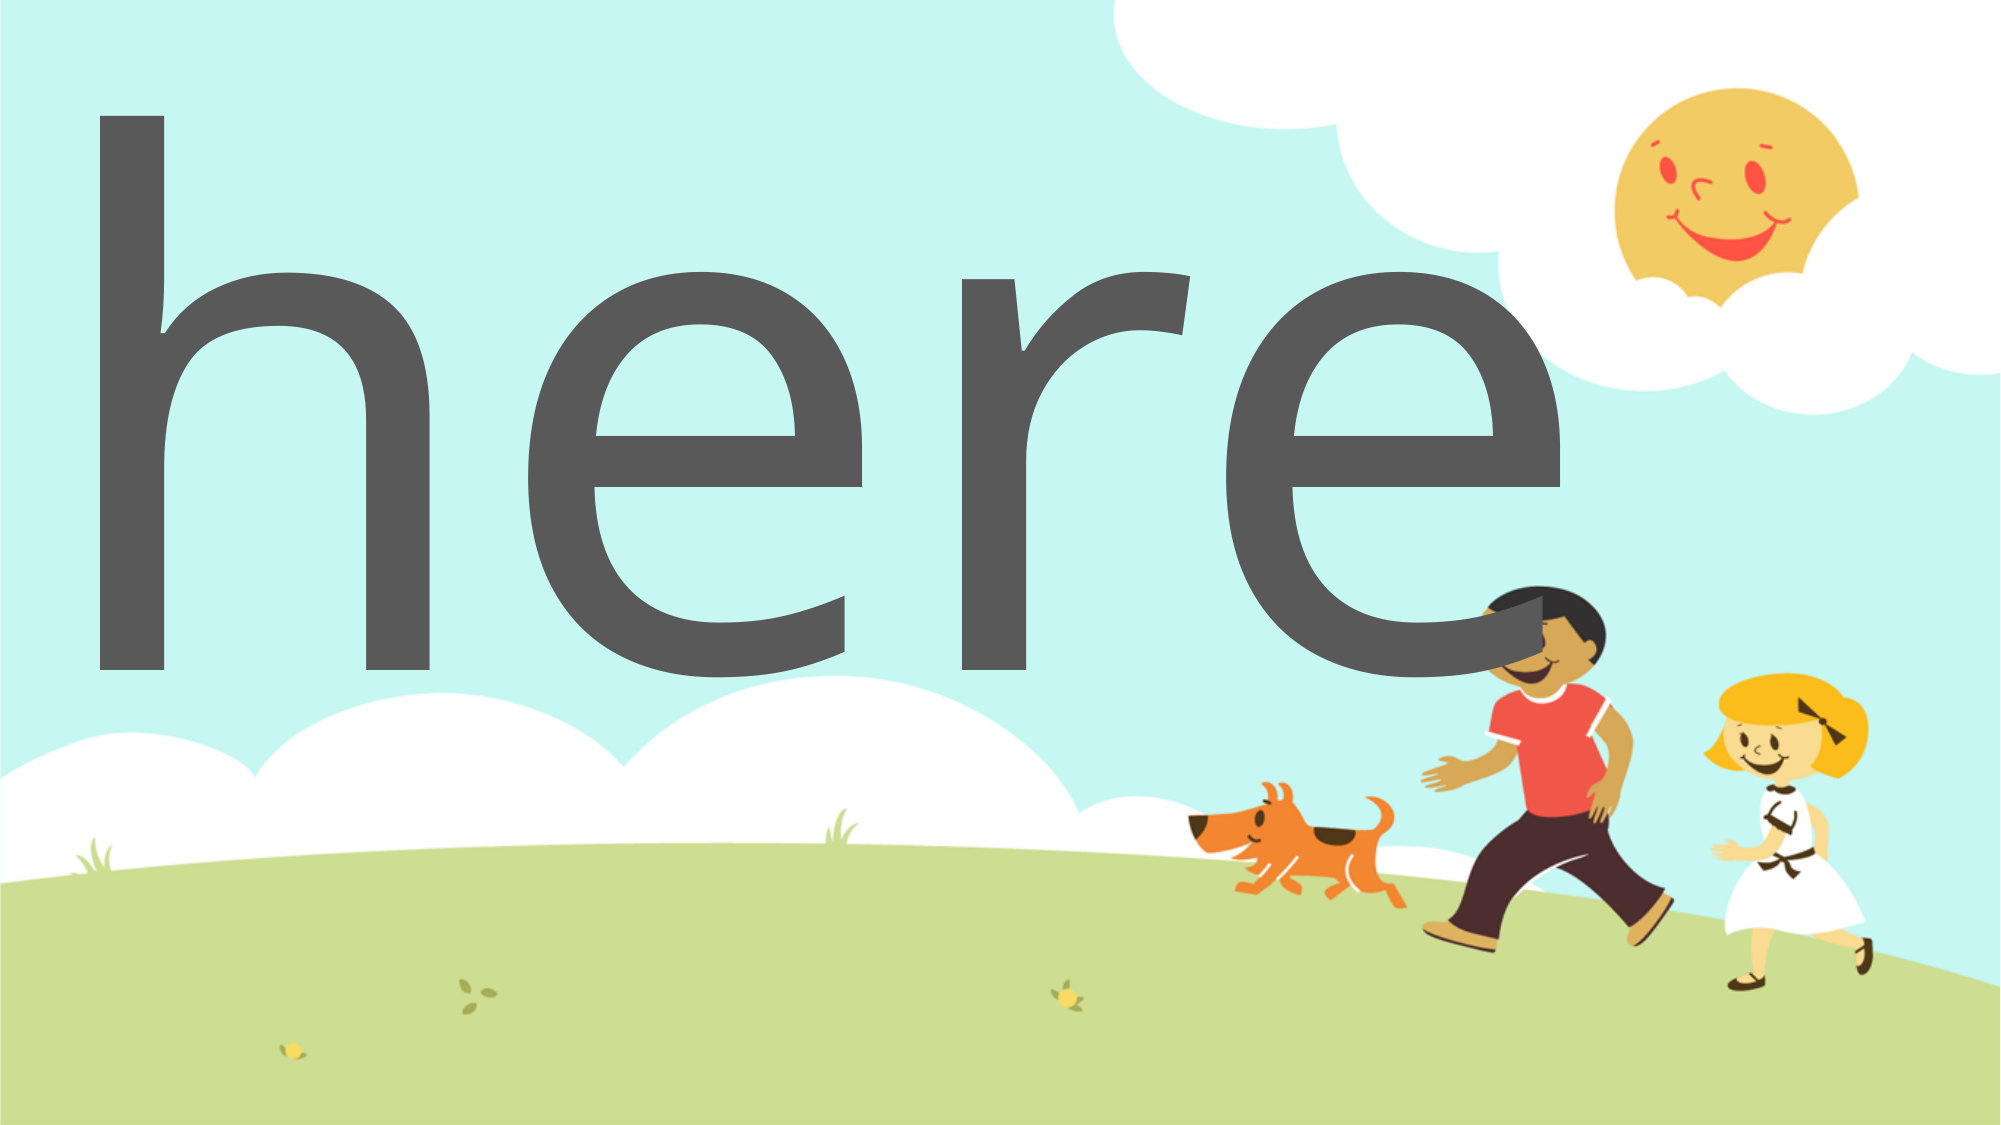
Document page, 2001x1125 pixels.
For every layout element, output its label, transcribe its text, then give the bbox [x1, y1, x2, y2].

picture [0, 0, 2001, 1125]
title here [0, 359, 1637, 818]
